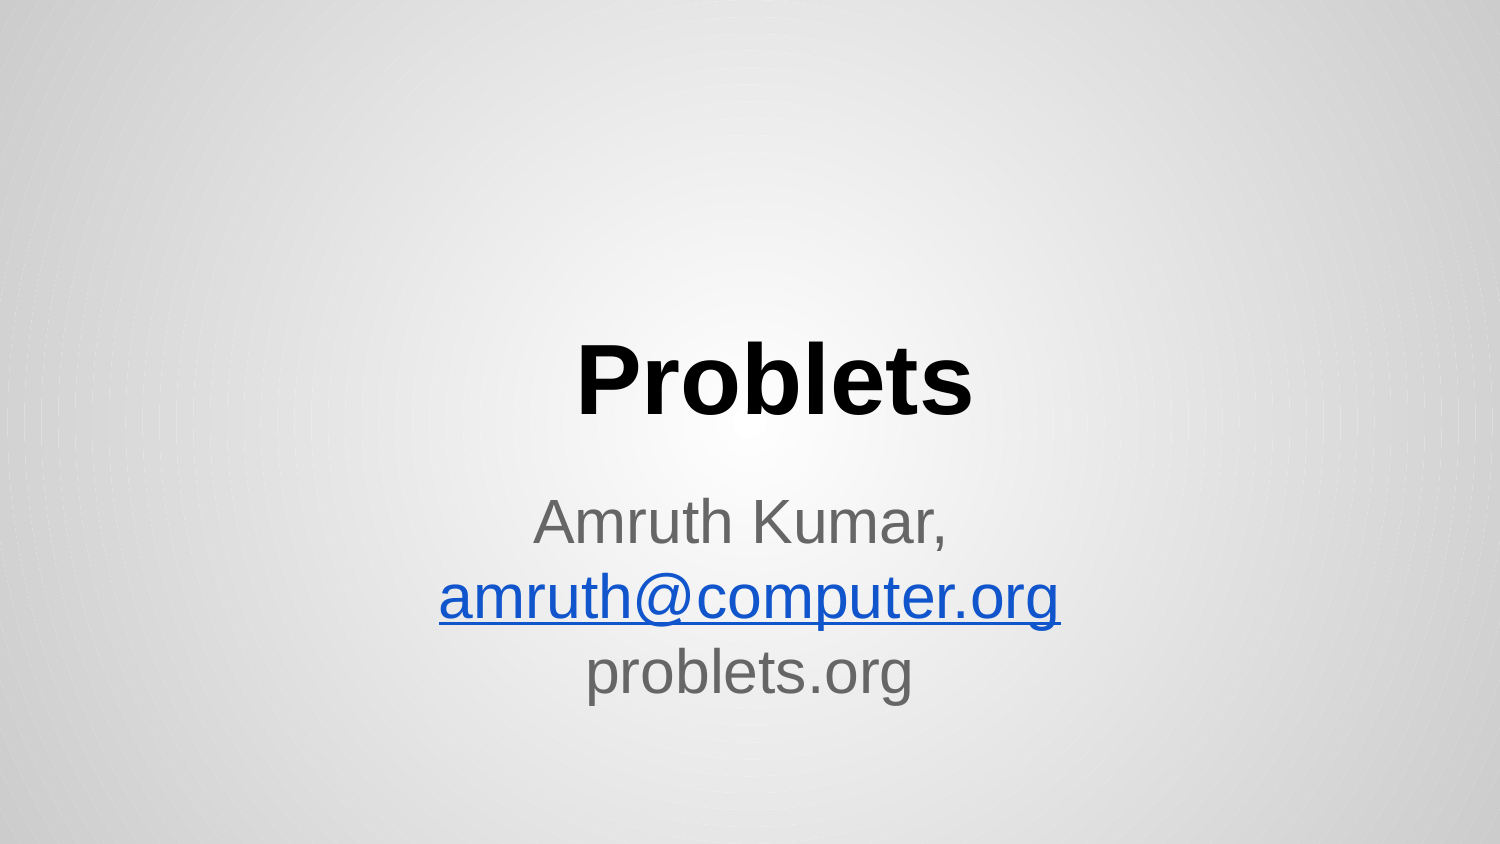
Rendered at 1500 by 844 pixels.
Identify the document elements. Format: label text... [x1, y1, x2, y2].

subtitle Amruth Kumar, amruth@computer.org problets.org [112, 465, 1388, 732]
title Problets [112, 259, 1388, 450]
